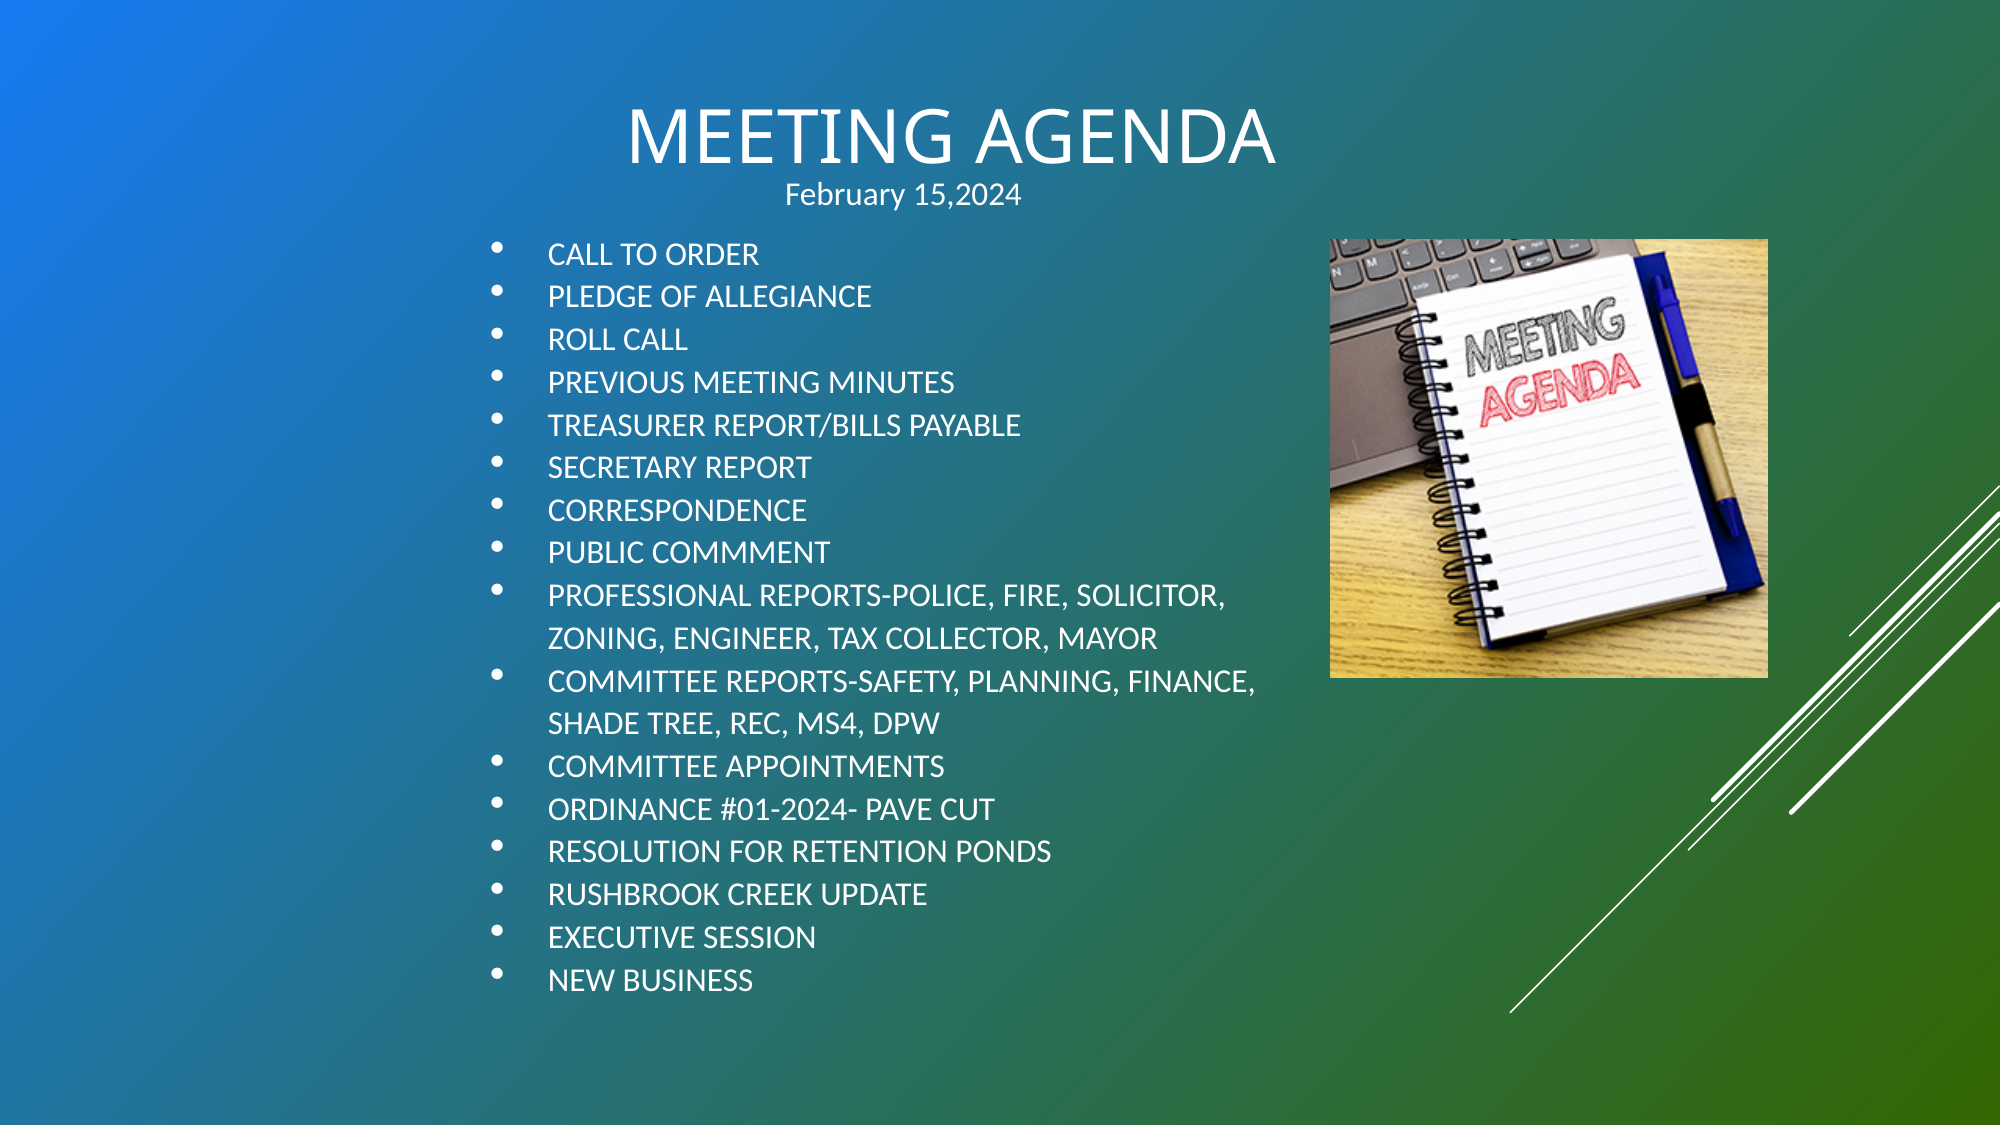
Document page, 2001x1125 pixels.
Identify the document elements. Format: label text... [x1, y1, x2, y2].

title Meeting Agenda [251, 54, 1652, 212]
picture [1329, 239, 1768, 678]
text_box February 15,2024 CALL TO ORDER PLEDGE OF ALLEGIANCE ROLL CALL PREVIOUS MEETING MINUTES TREASURER REPORT/BILLS PAYABLE SECRETARY REPORT CORRESPONDENCE PUBLIC COMMMENT PROFESSIONAL REPORTS-POLICE, FIRE, SOLICITOR, ZONING, ENGINEER, TAX COLLECTOR, MAYOR COMMITTEE REPORTS-SAFETY, PLANNING, FINANCE, SHADE TREE, REC, MS4, DPW COMMITTEE APPOINTMENTS ORDINANCE #01-2024- PAVE CUT RESOLUTION FOR RETENTION PONDS RUSHBROOK CREEK UPDATE EXECUTIVE SESSION NEW BUSINESS [476, 162, 1331, 1050]
